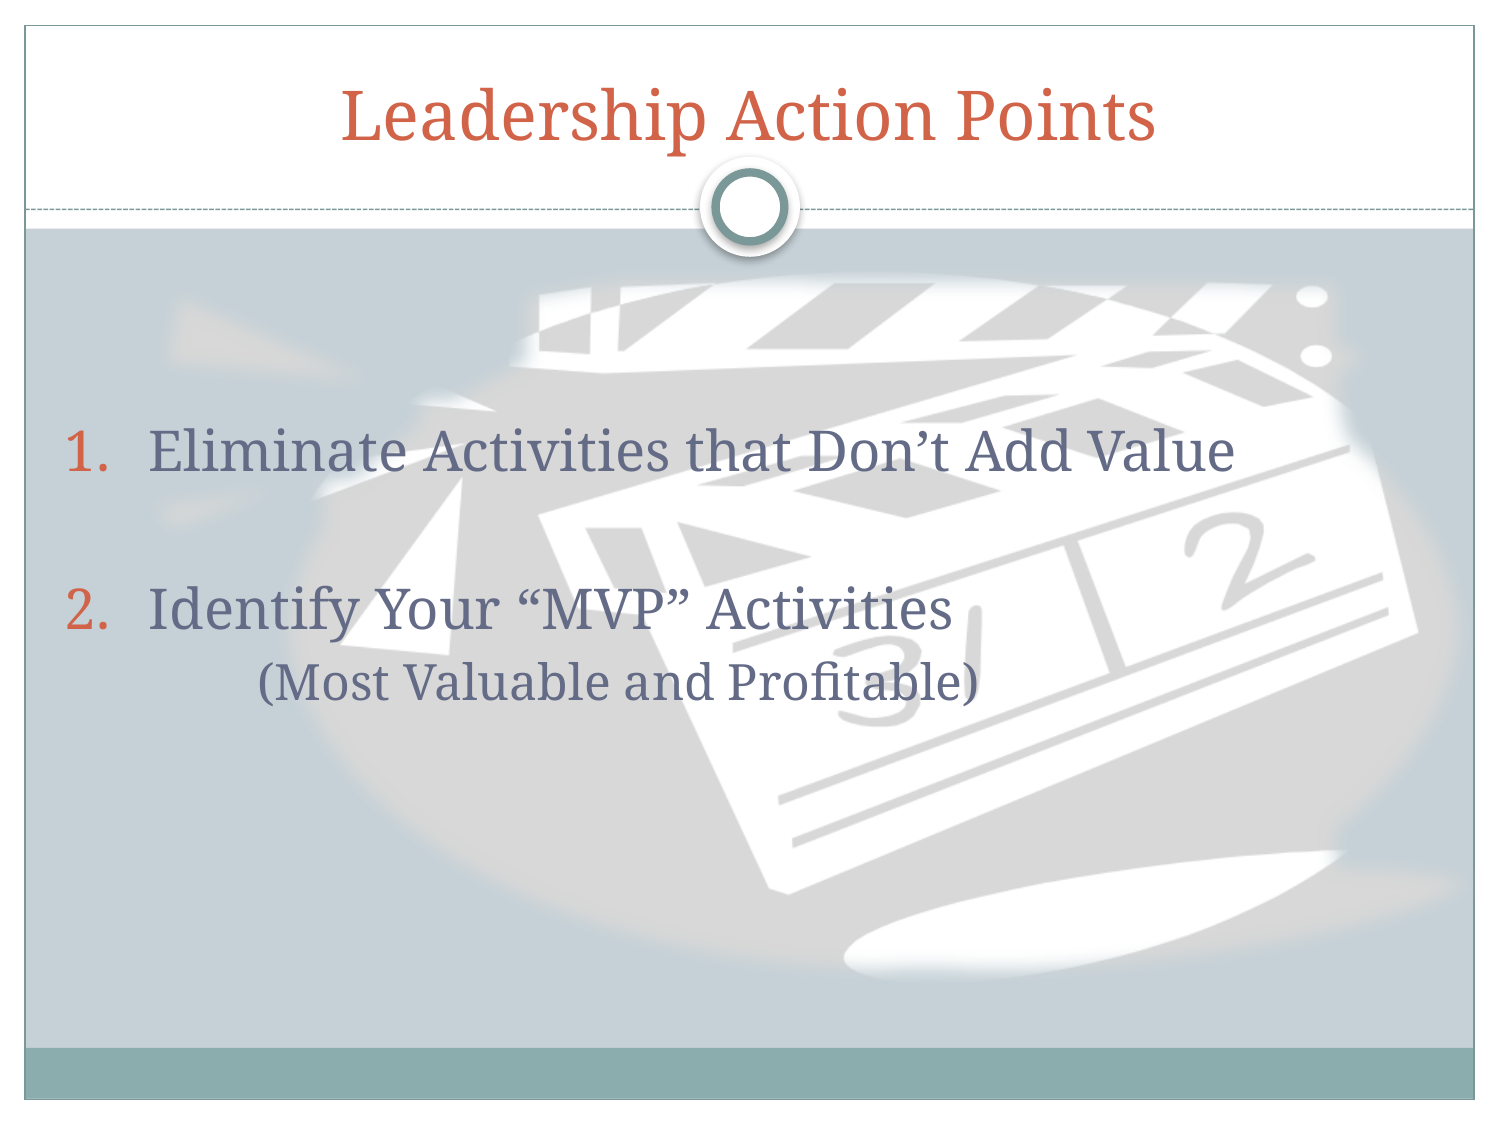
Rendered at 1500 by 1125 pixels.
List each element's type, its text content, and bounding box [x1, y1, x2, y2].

list 1. Eliminate Activities that Don’t Add Value 2. Identify Your “MVP” Activities (Most Valuable and Profitable) [49, 250, 1445, 1001]
picture [112, 262, 1500, 988]
title Leadership Action Points [49, 37, 1450, 163]
